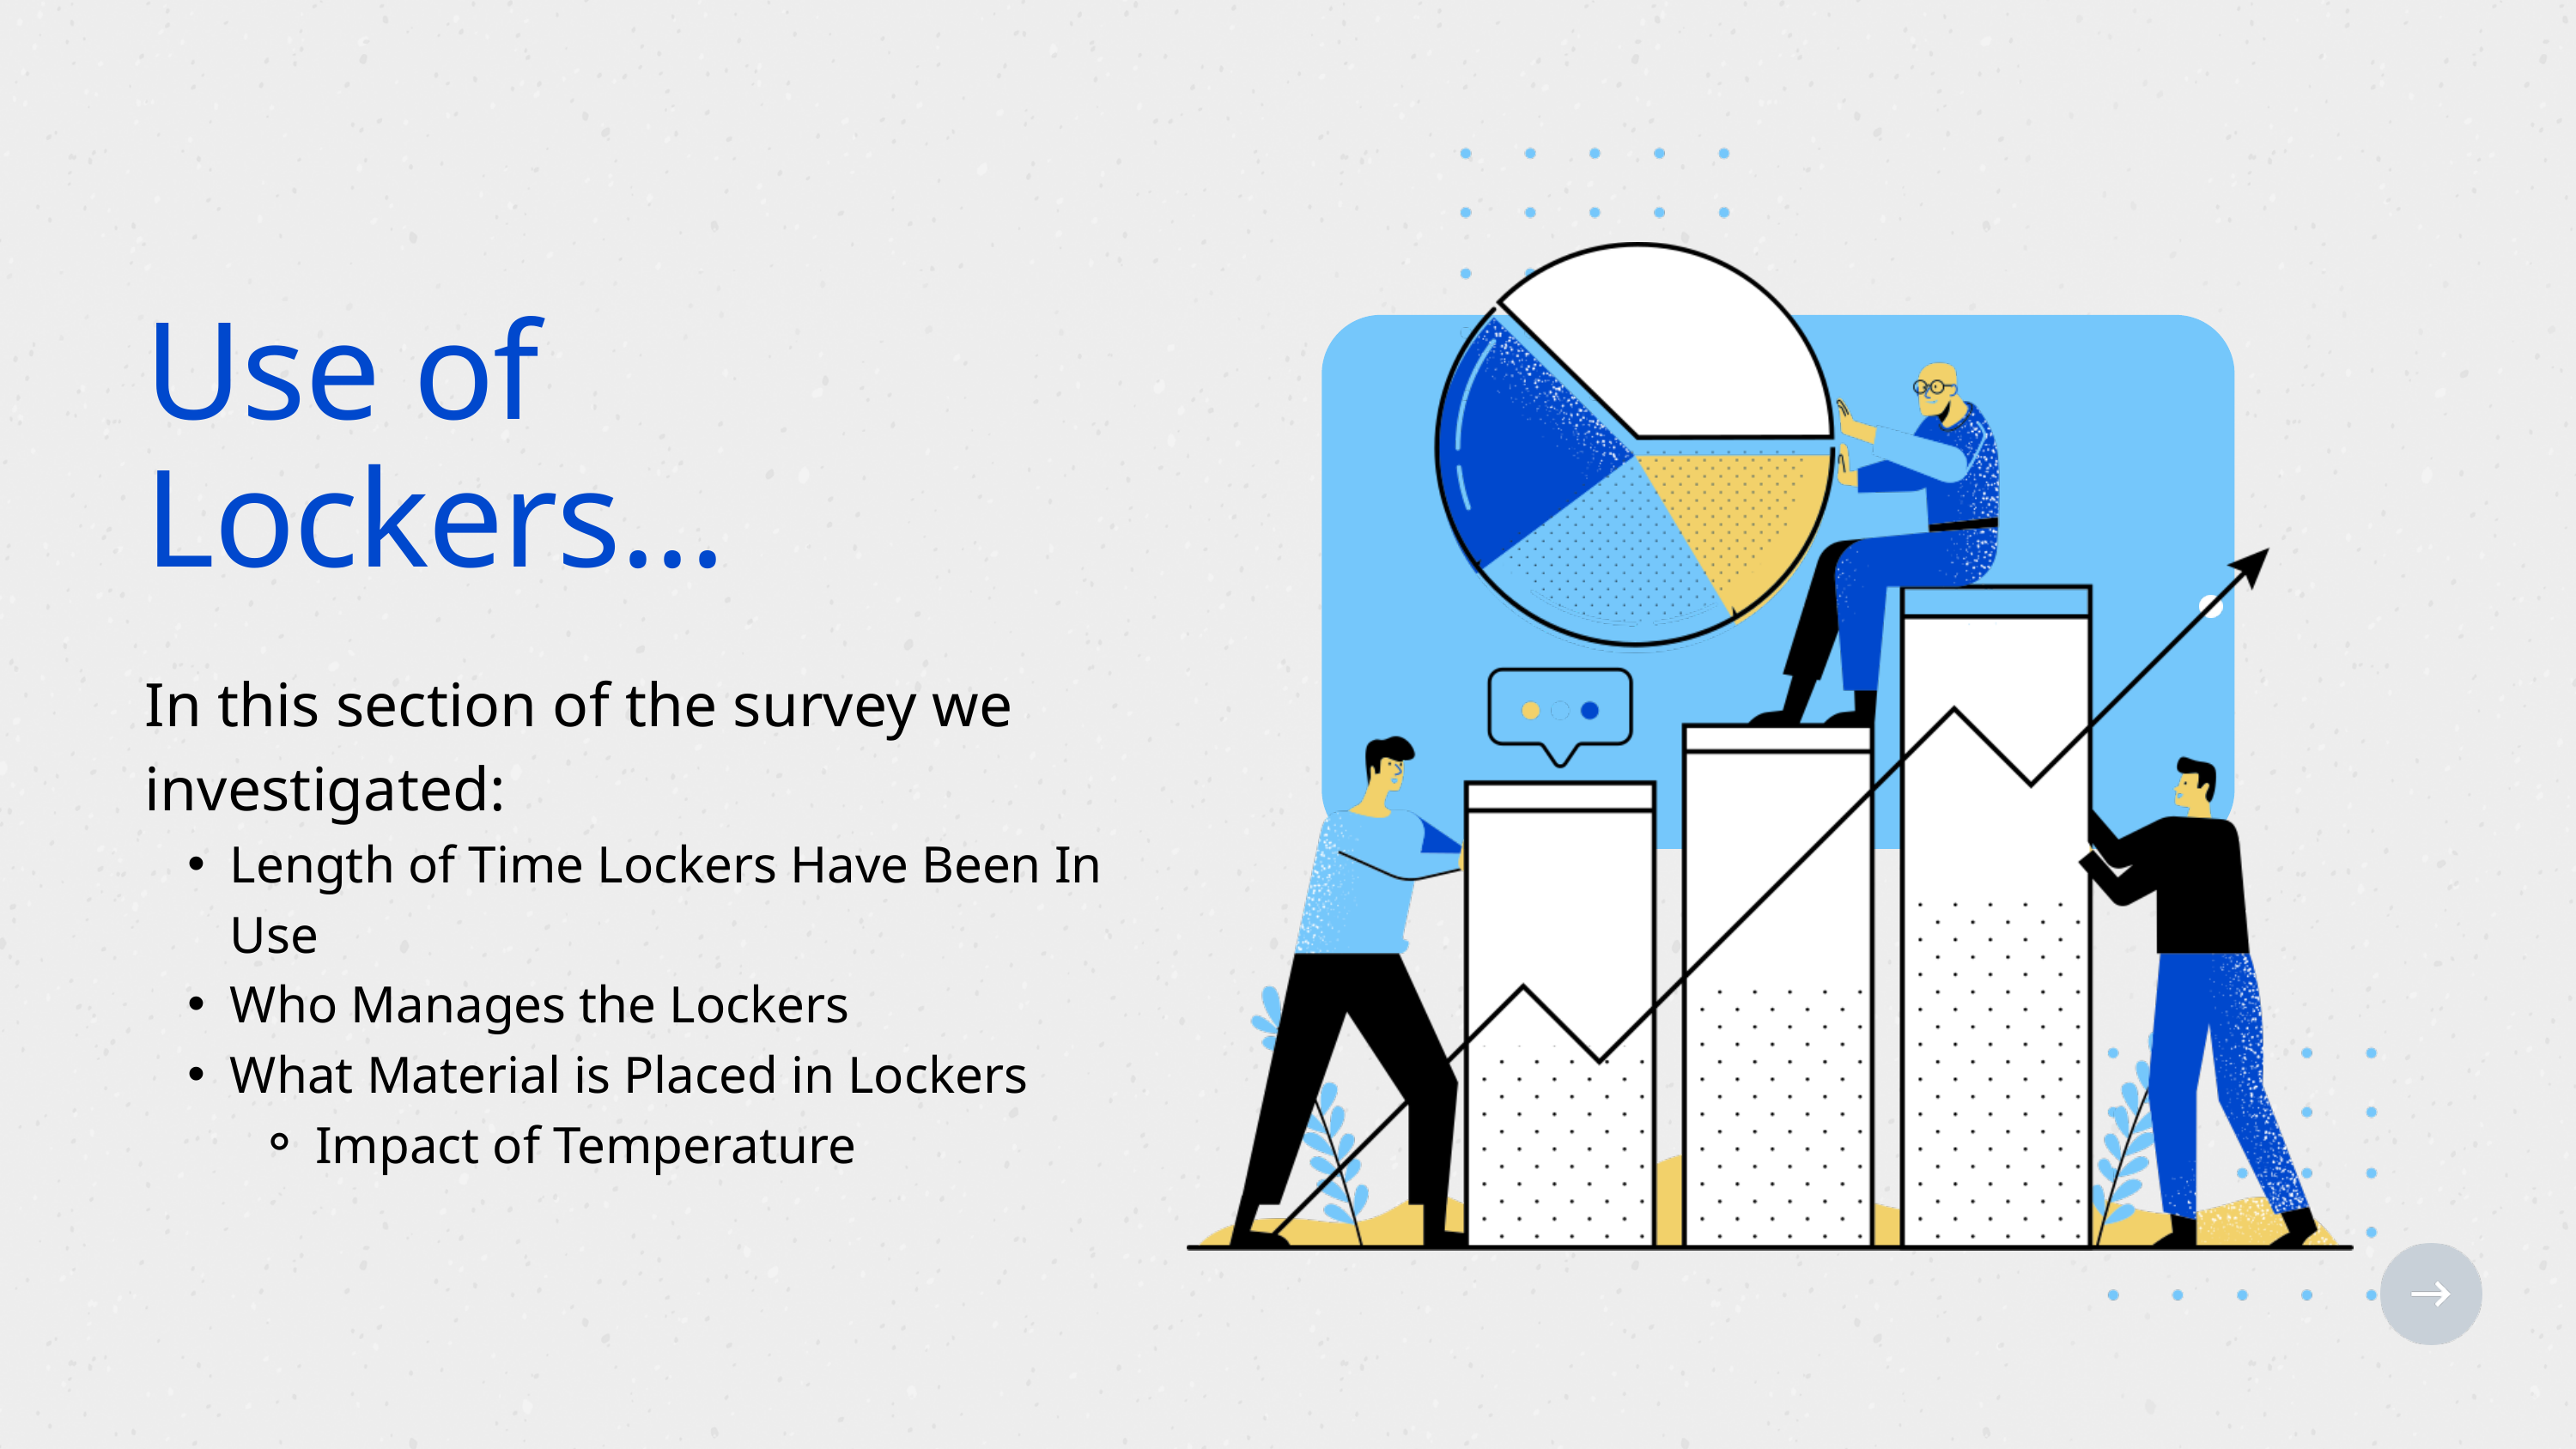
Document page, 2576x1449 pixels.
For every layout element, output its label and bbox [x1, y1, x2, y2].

picture [0, 0, 2576, 1449]
text_box [144, 290, 1147, 1239]
text_box [2379, 1243, 2482, 1345]
